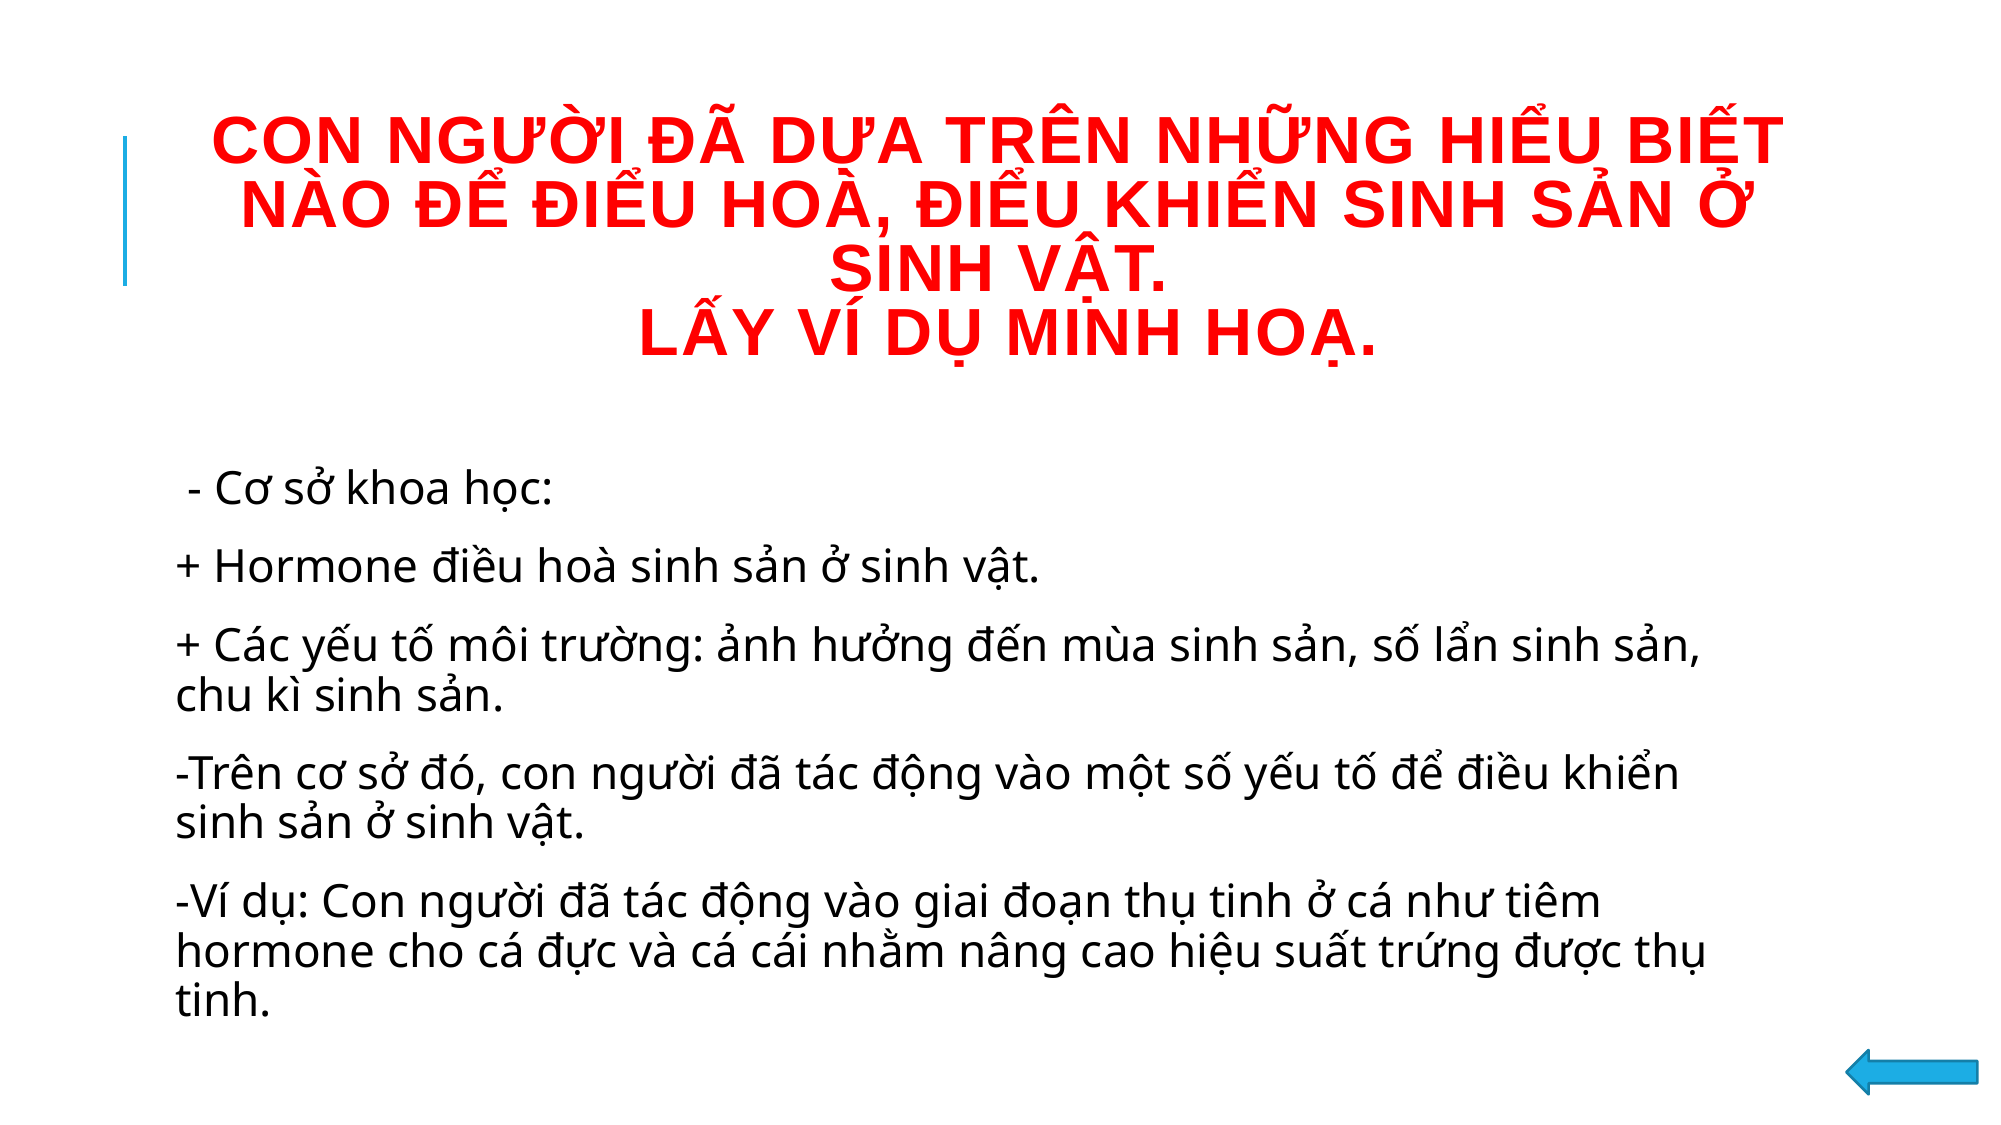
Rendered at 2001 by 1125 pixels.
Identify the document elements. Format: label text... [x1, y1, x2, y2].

title Con người đã dựa trên những hiểu biết nào để điểu hoà, điểu khiển sinh sản ở sinh vật. Lấy ví dụ minh hoạ. [137, 82, 1863, 480]
list - Cơ sở khoa học: + Hormone điều hoà sinh sản ở sinh vật. + Các yếu tố môi trường: ảnh hưởng đến mùa sinh sản, số lẩn sinh sản, chu kì sinh sản. -Trên cơ sở đó, con người đã tác động vào một số yếu tố để điều khiển sinh sản ở sinh vật. -Ví dụ: Con người đã tác động vào giai đoạn thụ tinh ở cá như tiêm hormone cho cá đực và cá cái nhằm nâng cao hiệu suất trứng được thụ tinh. [168, 457, 1763, 1118]
text_box [1845, 1048, 1979, 1096]
